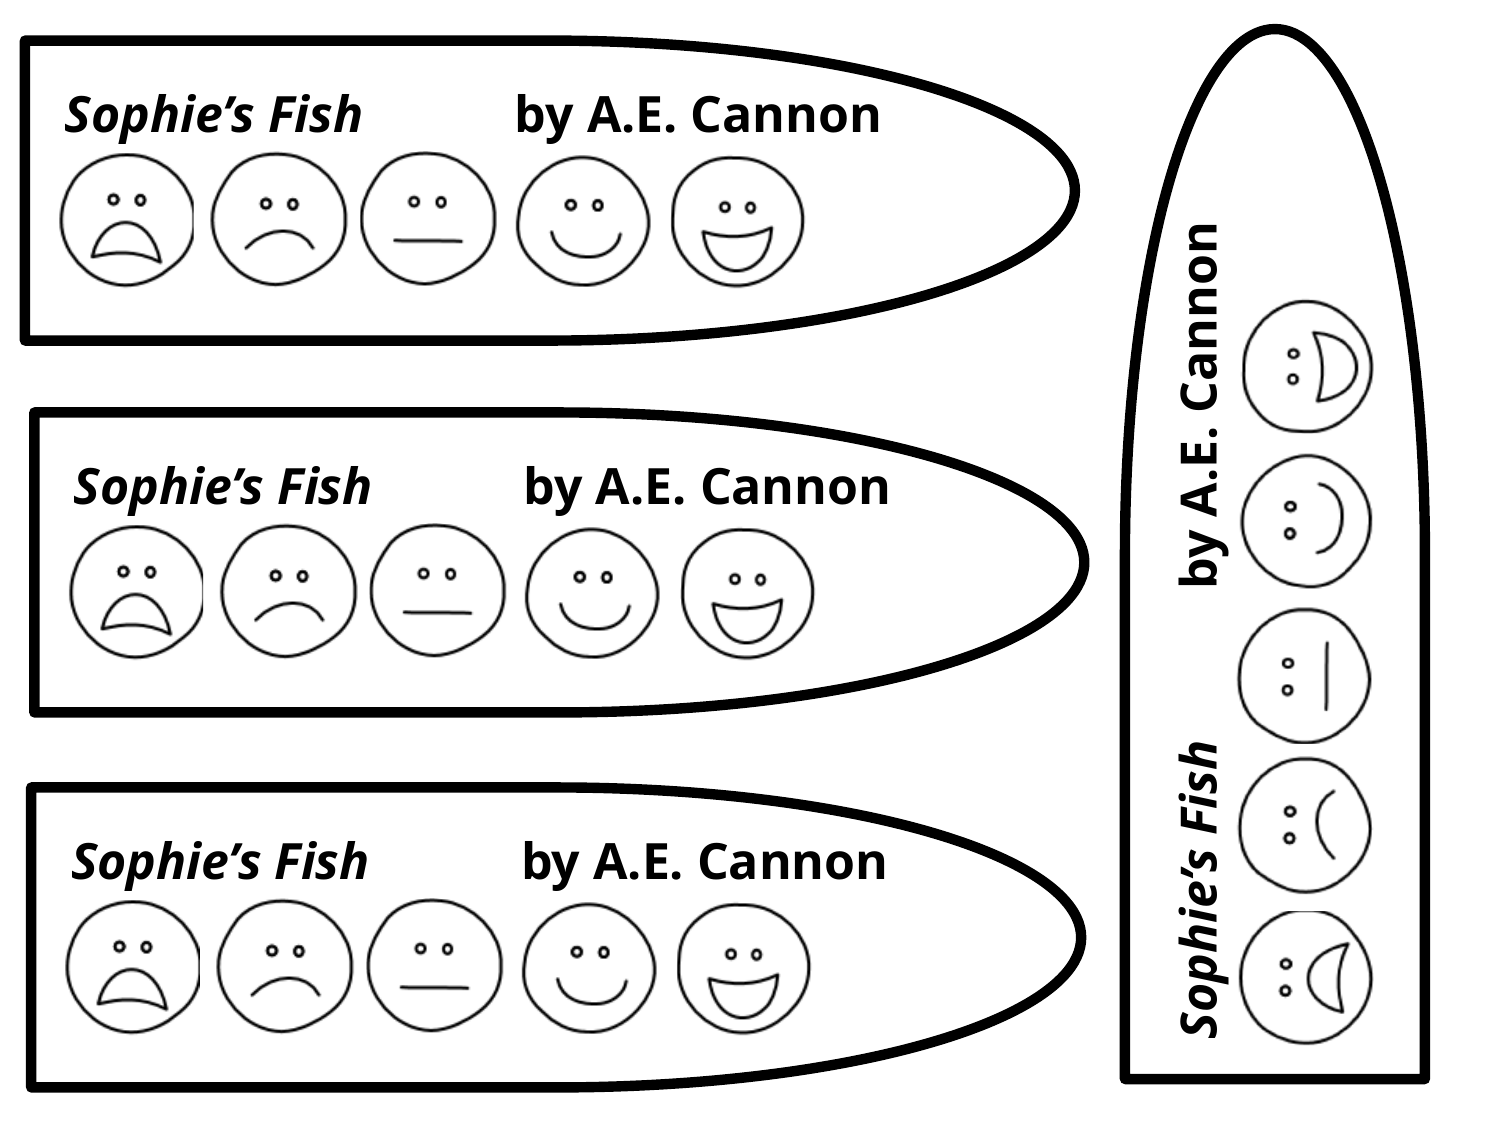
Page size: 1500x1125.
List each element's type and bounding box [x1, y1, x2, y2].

picture [1239, 285, 1395, 403]
text_box [30, 787, 1082, 1088]
text_box [749, 403, 1500, 705]
text_box [24, 40, 1076, 341]
picture [1239, 912, 1381, 1055]
text_box [34, 412, 1085, 713]
picture [1236, 705, 1387, 905]
